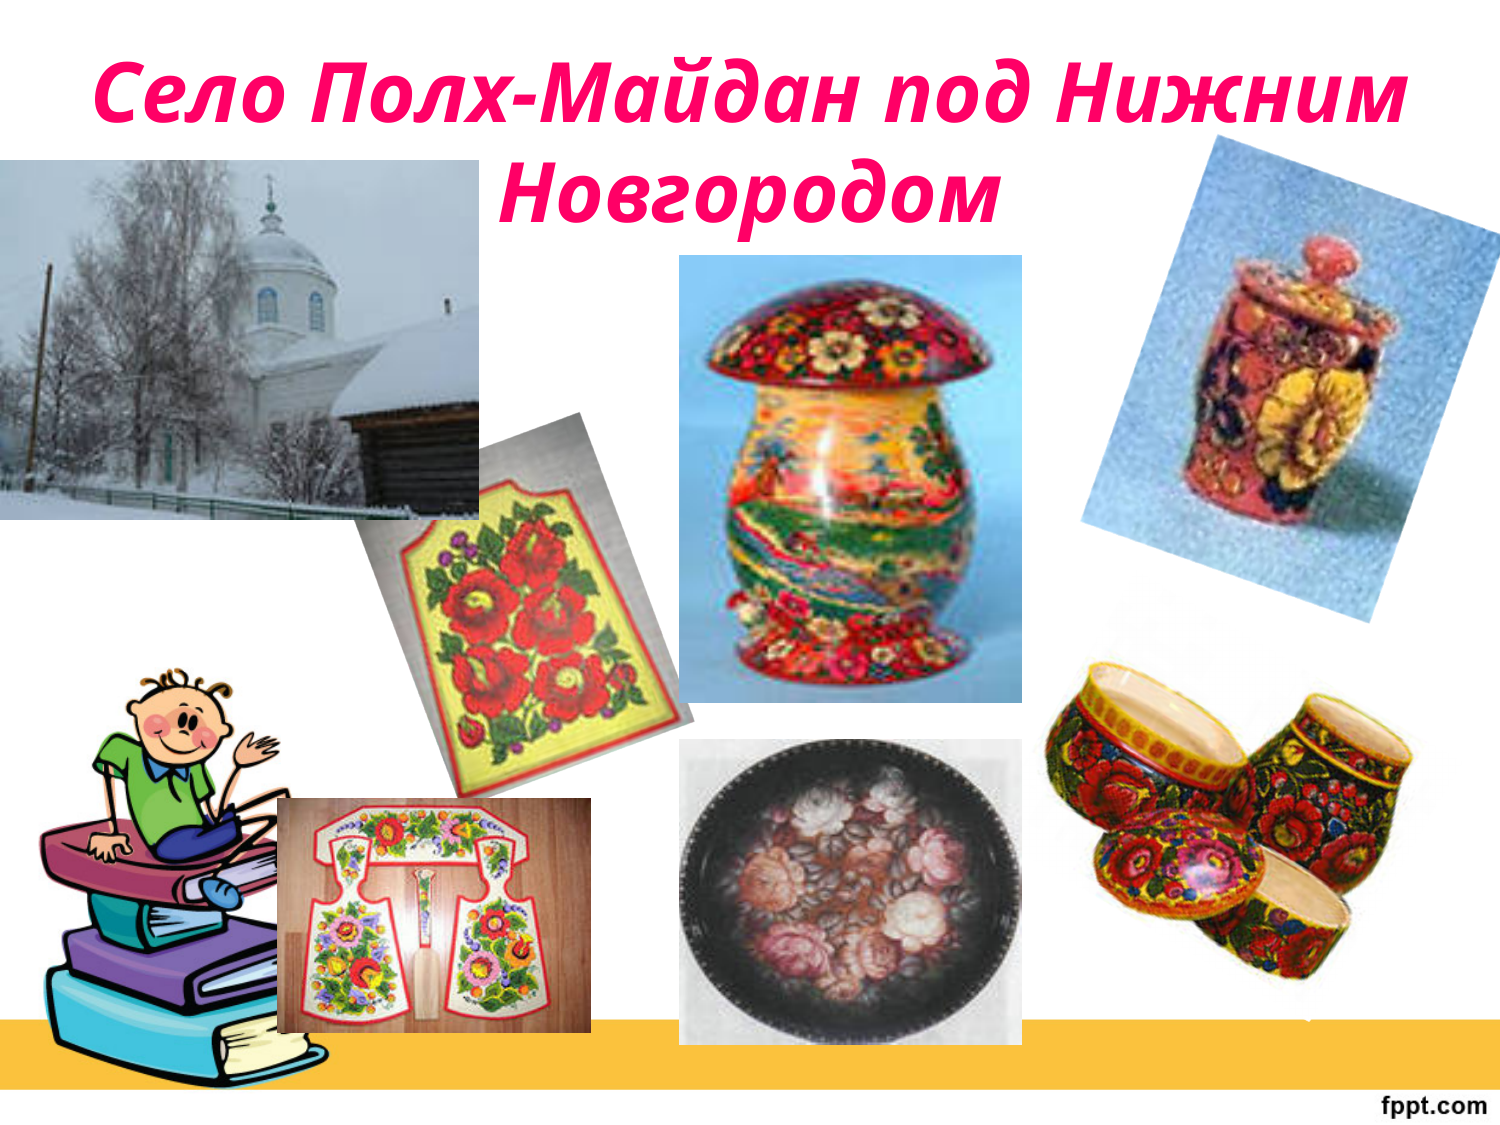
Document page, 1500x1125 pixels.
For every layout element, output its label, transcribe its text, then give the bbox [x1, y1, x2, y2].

picture [0, 0, 1500, 1125]
title Село Полх-Майдан под Нижним Новгородом [74, 44, 1426, 233]
